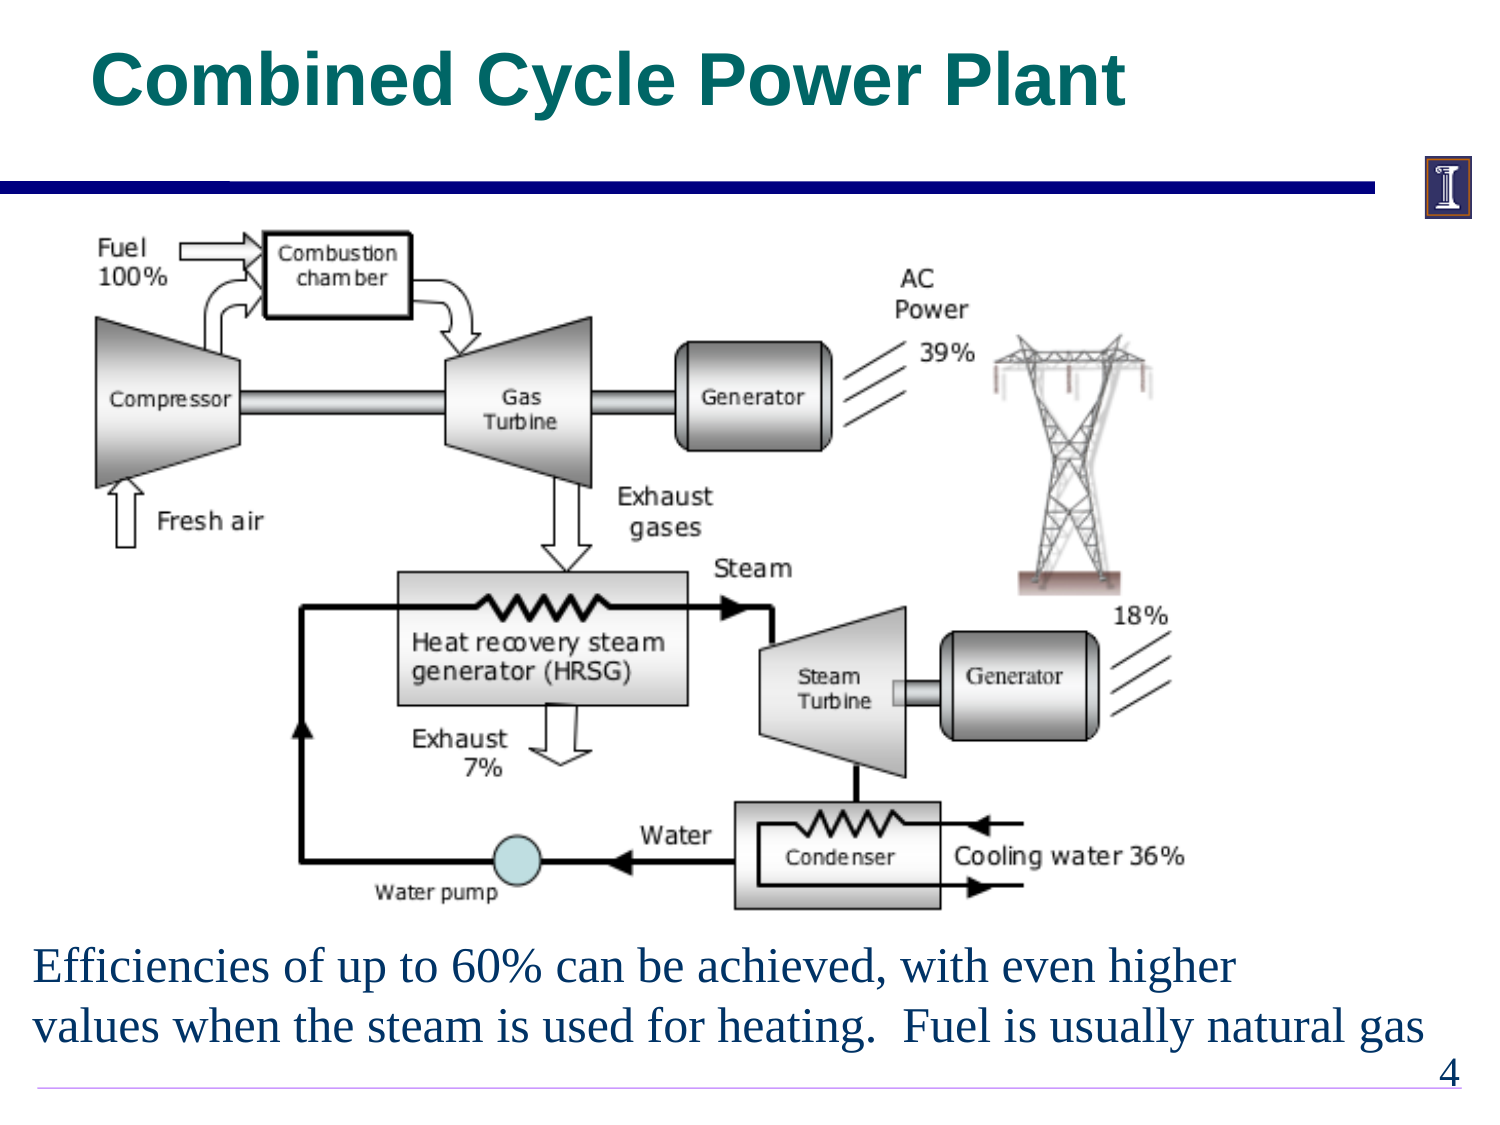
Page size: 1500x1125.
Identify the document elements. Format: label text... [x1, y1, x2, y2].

text_box 3 [1162, 1037, 1475, 1113]
title Combined Cycle Power Plant [74, 12, 1388, 151]
picture [1424, 156, 1472, 219]
text_box Efficiencies of up to 60% can be achieved, with even higher values when the steam is used for heating. Fuel is usually natural gas [17, 924, 1442, 1060]
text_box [74, 212, 1201, 929]
